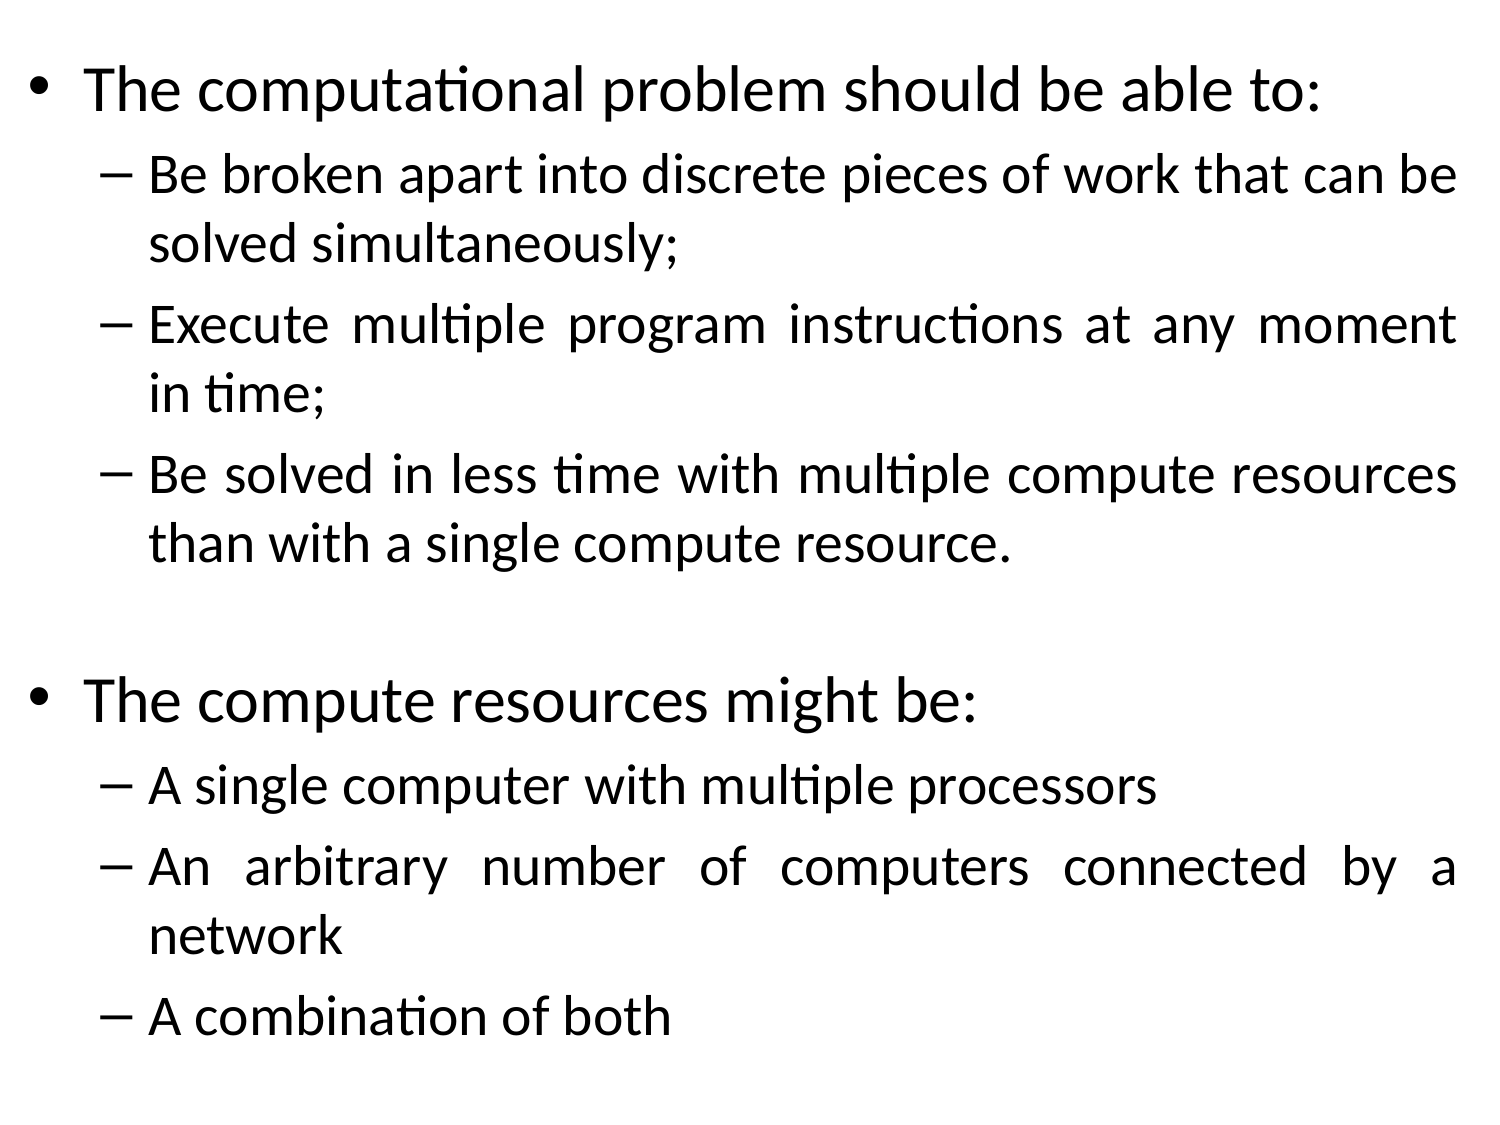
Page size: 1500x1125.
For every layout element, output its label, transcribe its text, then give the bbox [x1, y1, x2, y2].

list The computational problem should be able to: Be broken apart into discrete pieces of work that can be solved simultaneously; Execute multiple program instructions at any moment in time; Be solved in less time with multiple compute resources than with a single compute resource. The compute resources might be: A single computer with multiple processors An arbitrary number of computers connected by a network A combination of both [12, 37, 1475, 1063]
